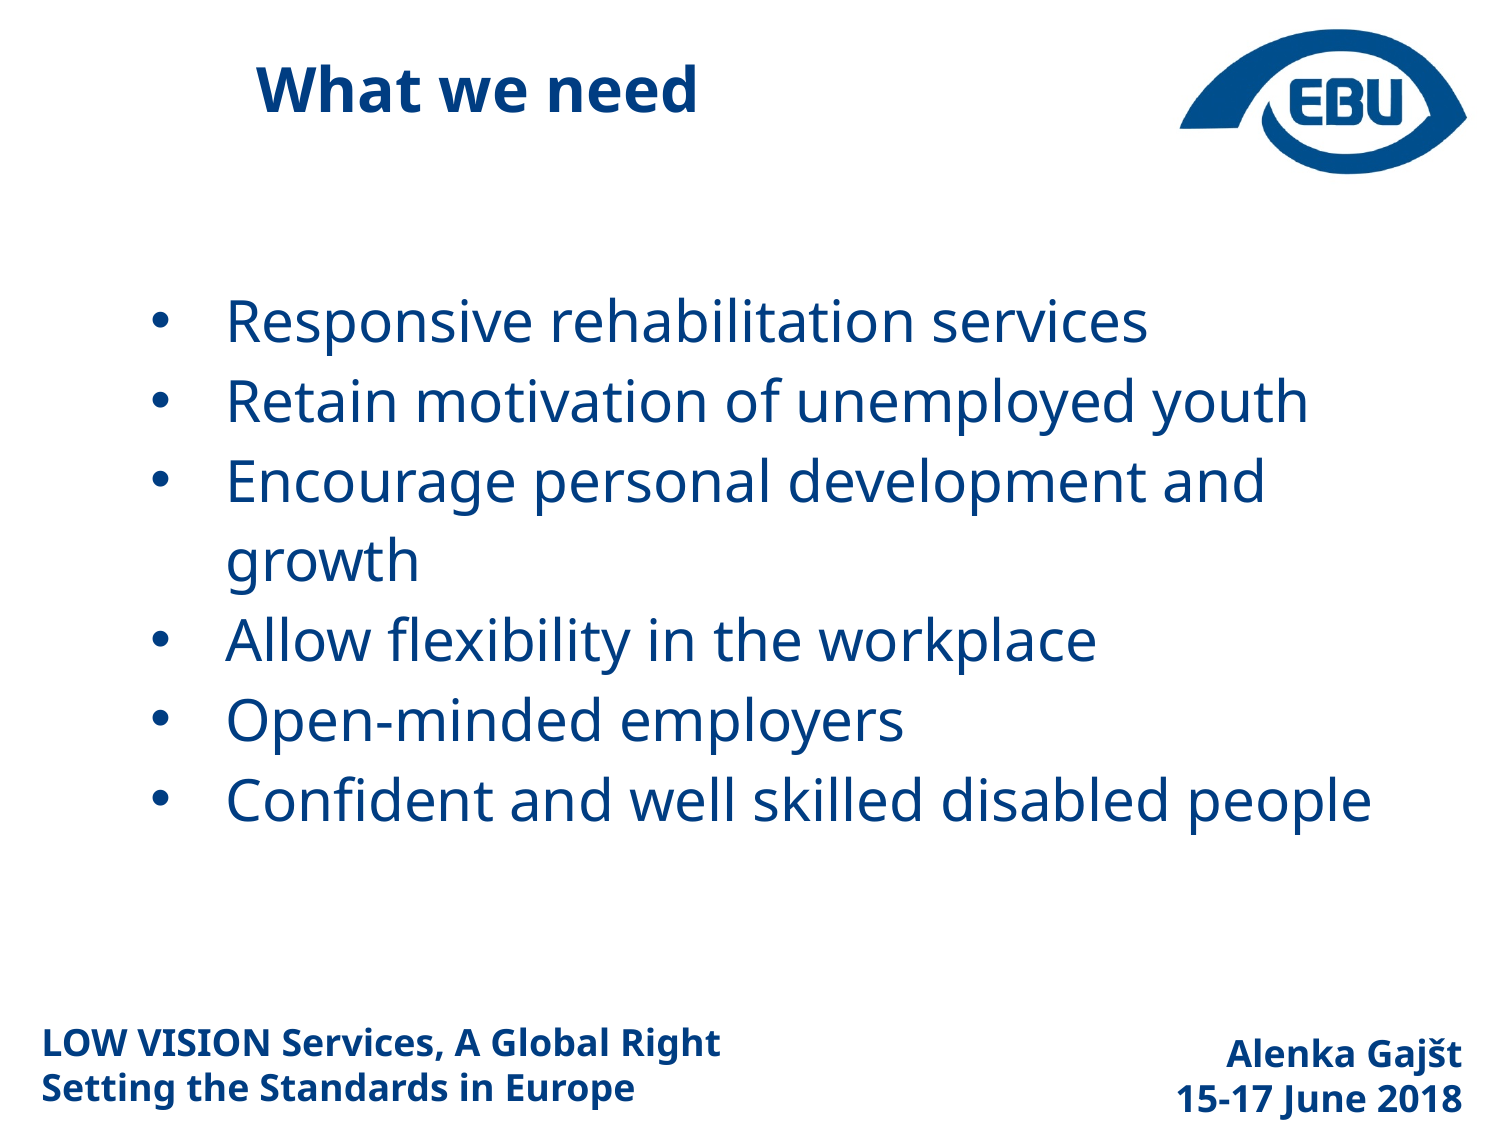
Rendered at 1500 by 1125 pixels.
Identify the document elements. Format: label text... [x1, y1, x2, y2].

text_box Responsive rehabilitation services Retain motivation of unemployed youth Encourage personal development and growth Allow flexibility in the workplace Open-minded employers Confident and well skilled disabled people [135, 267, 1412, 910]
text_box What we need [29, 42, 927, 133]
picture [1159, 18, 1483, 191]
